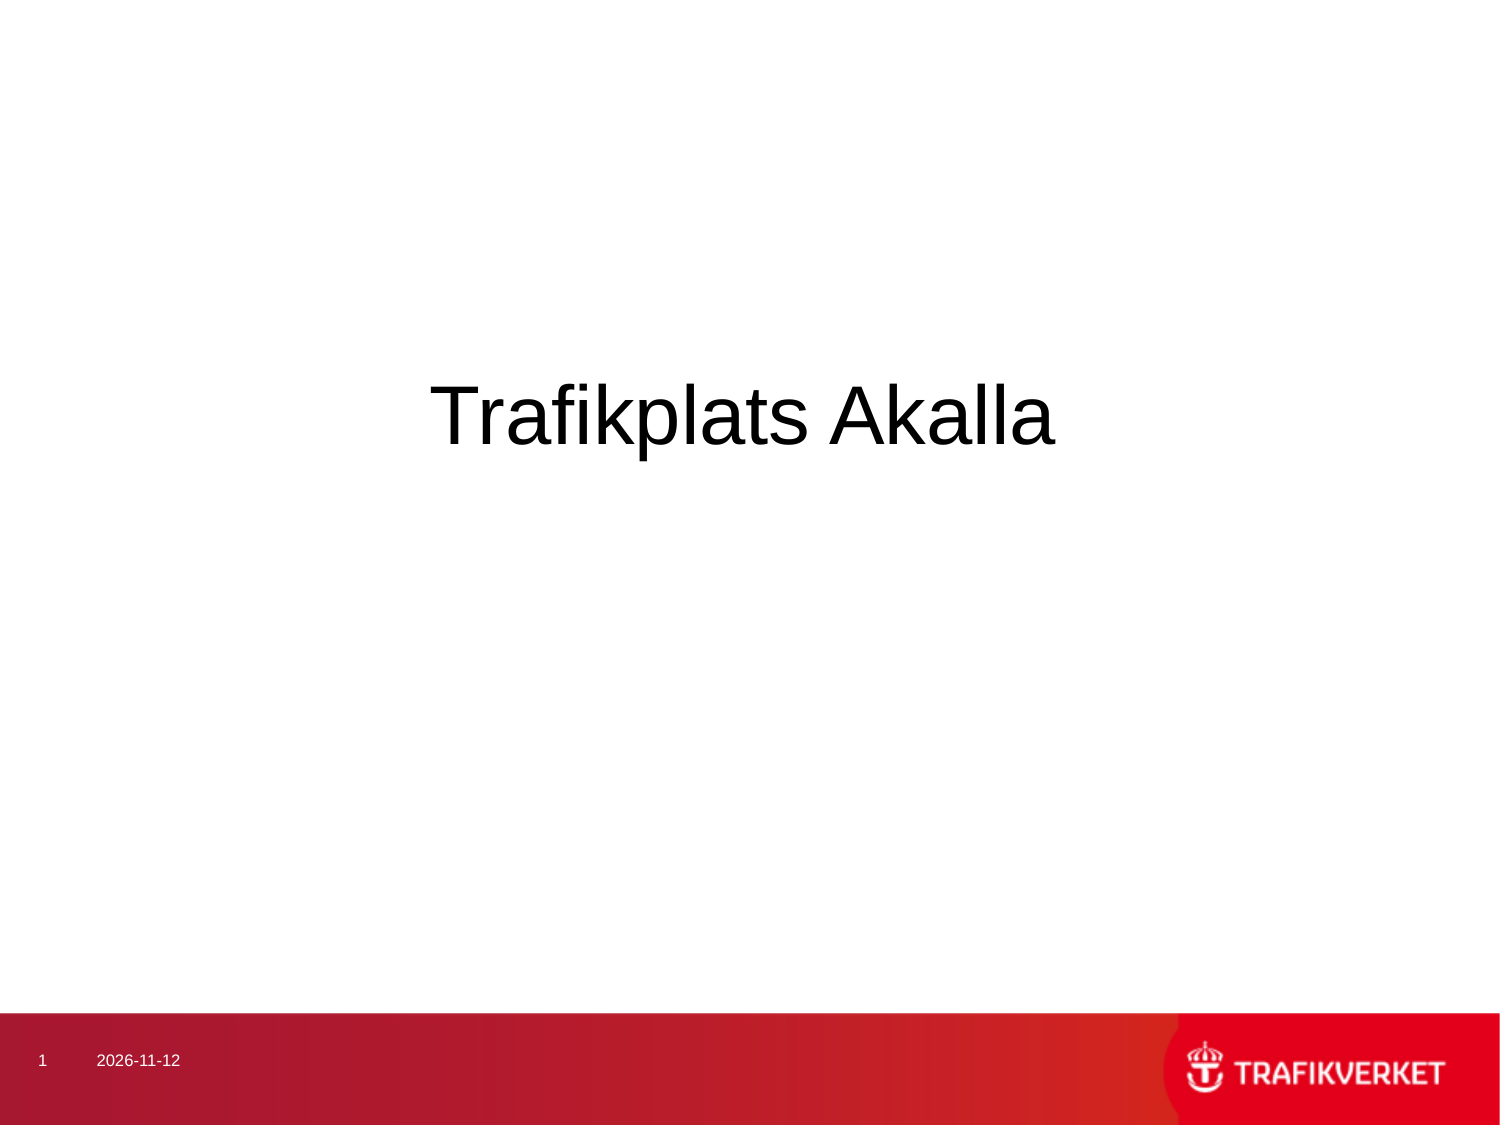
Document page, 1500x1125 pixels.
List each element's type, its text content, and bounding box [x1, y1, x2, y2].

title Trafikplats Akalla [105, 326, 1381, 497]
picture [0, 1013, 1500, 1125]
